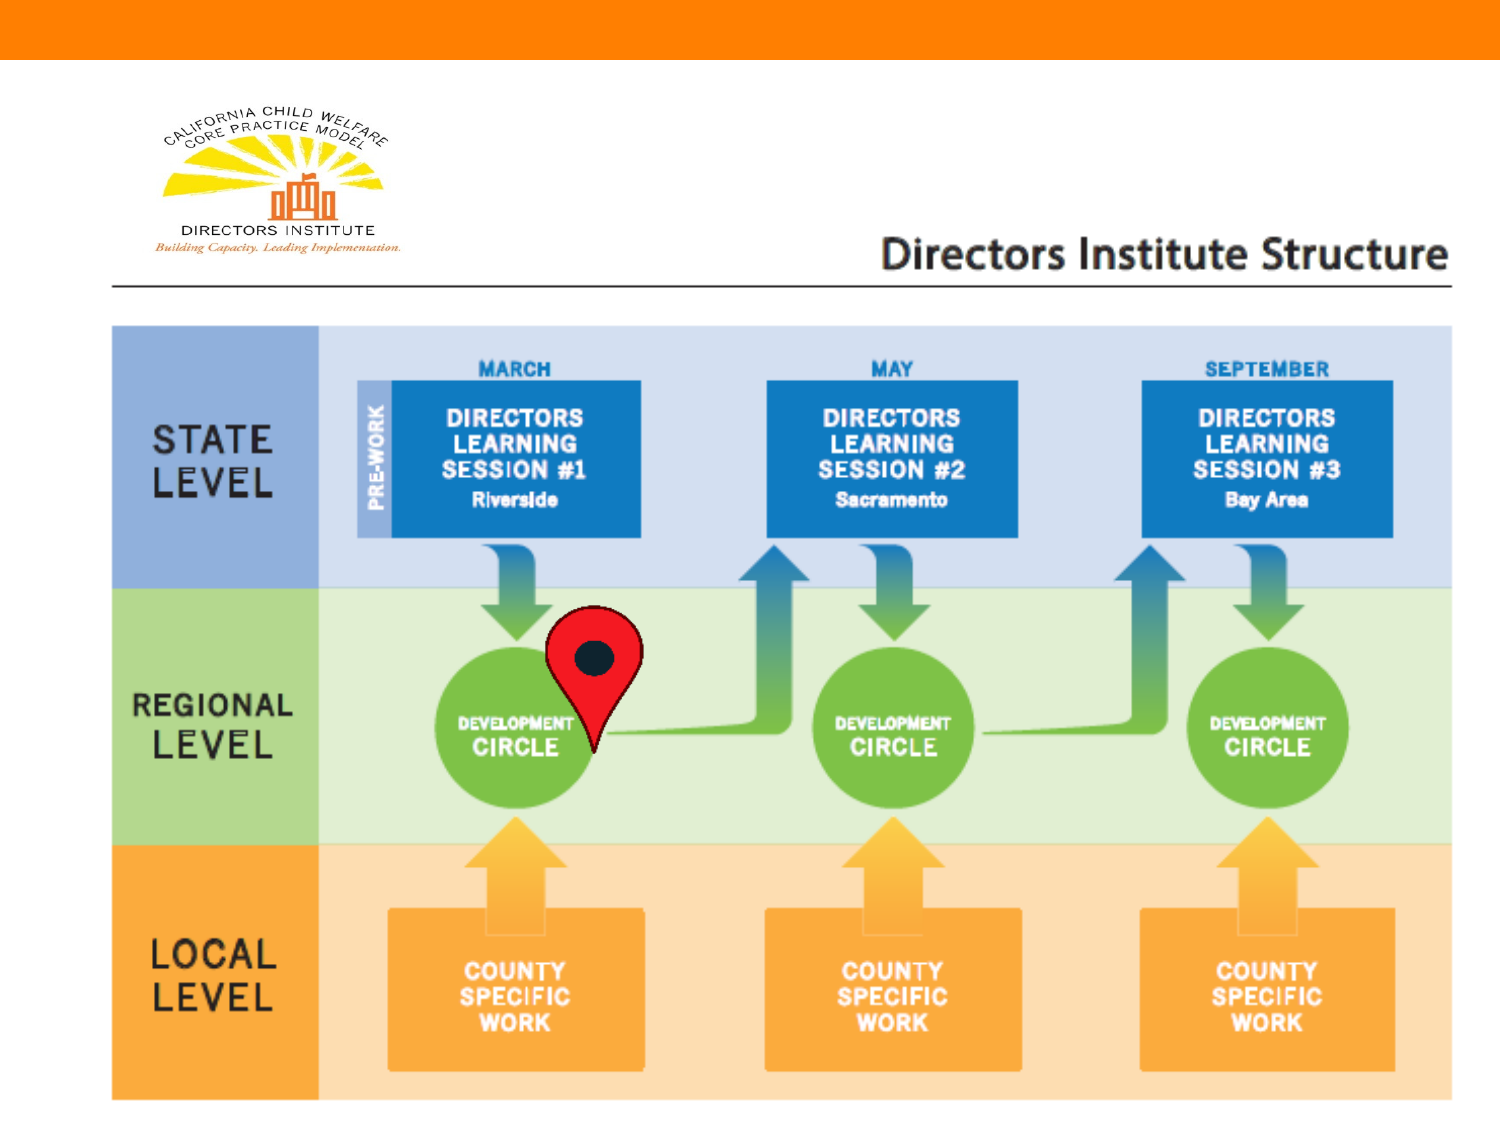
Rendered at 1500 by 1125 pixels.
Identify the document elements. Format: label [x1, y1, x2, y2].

picture [74, 103, 1488, 1125]
